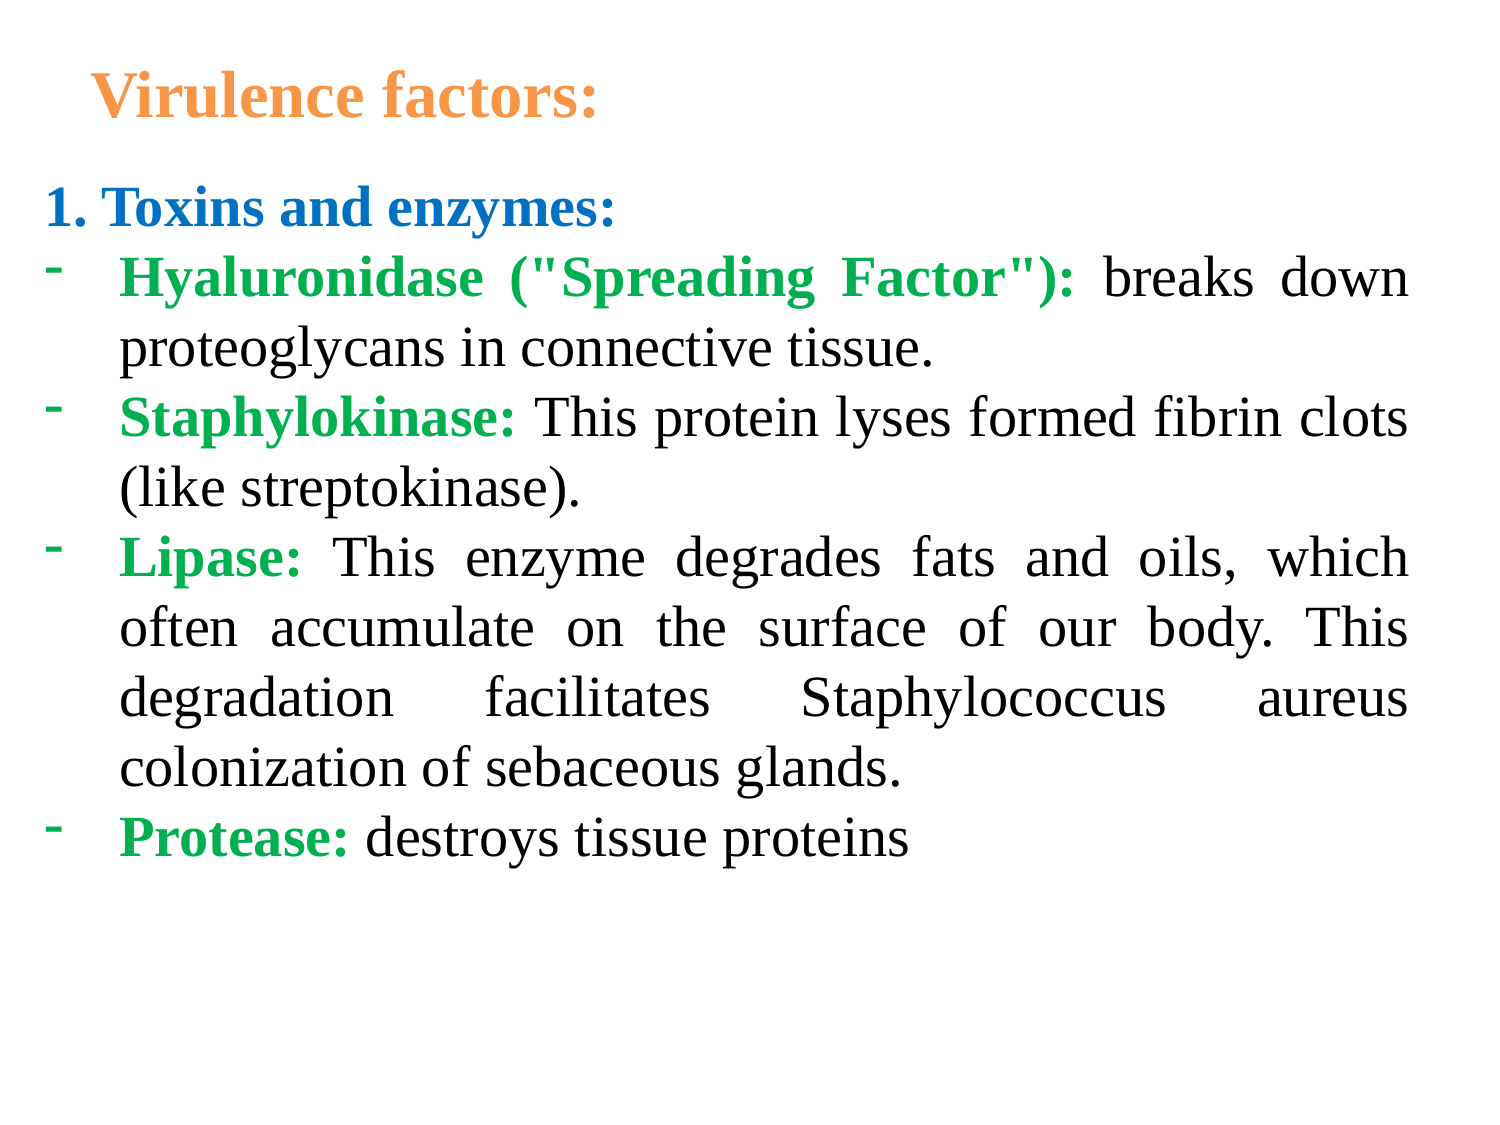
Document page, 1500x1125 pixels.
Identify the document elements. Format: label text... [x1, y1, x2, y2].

text_box 1. Toxins and enzymes: Hyaluronidase ("Spreading Factor"): breaks down proteoglycans in connective tissue. Staphylokinase: This protein lyses formed fibrin clots (like streptokinase). Lipase: This enzyme degrades fats and oils, which often accumulate on the surface of our body. This degradation facilitates Staphylococcus aureus colonization of sebaceous glands. Protease: destroys tissue proteins [29, 160, 1425, 876]
title Virulence factors: [75, 45, 1425, 138]
